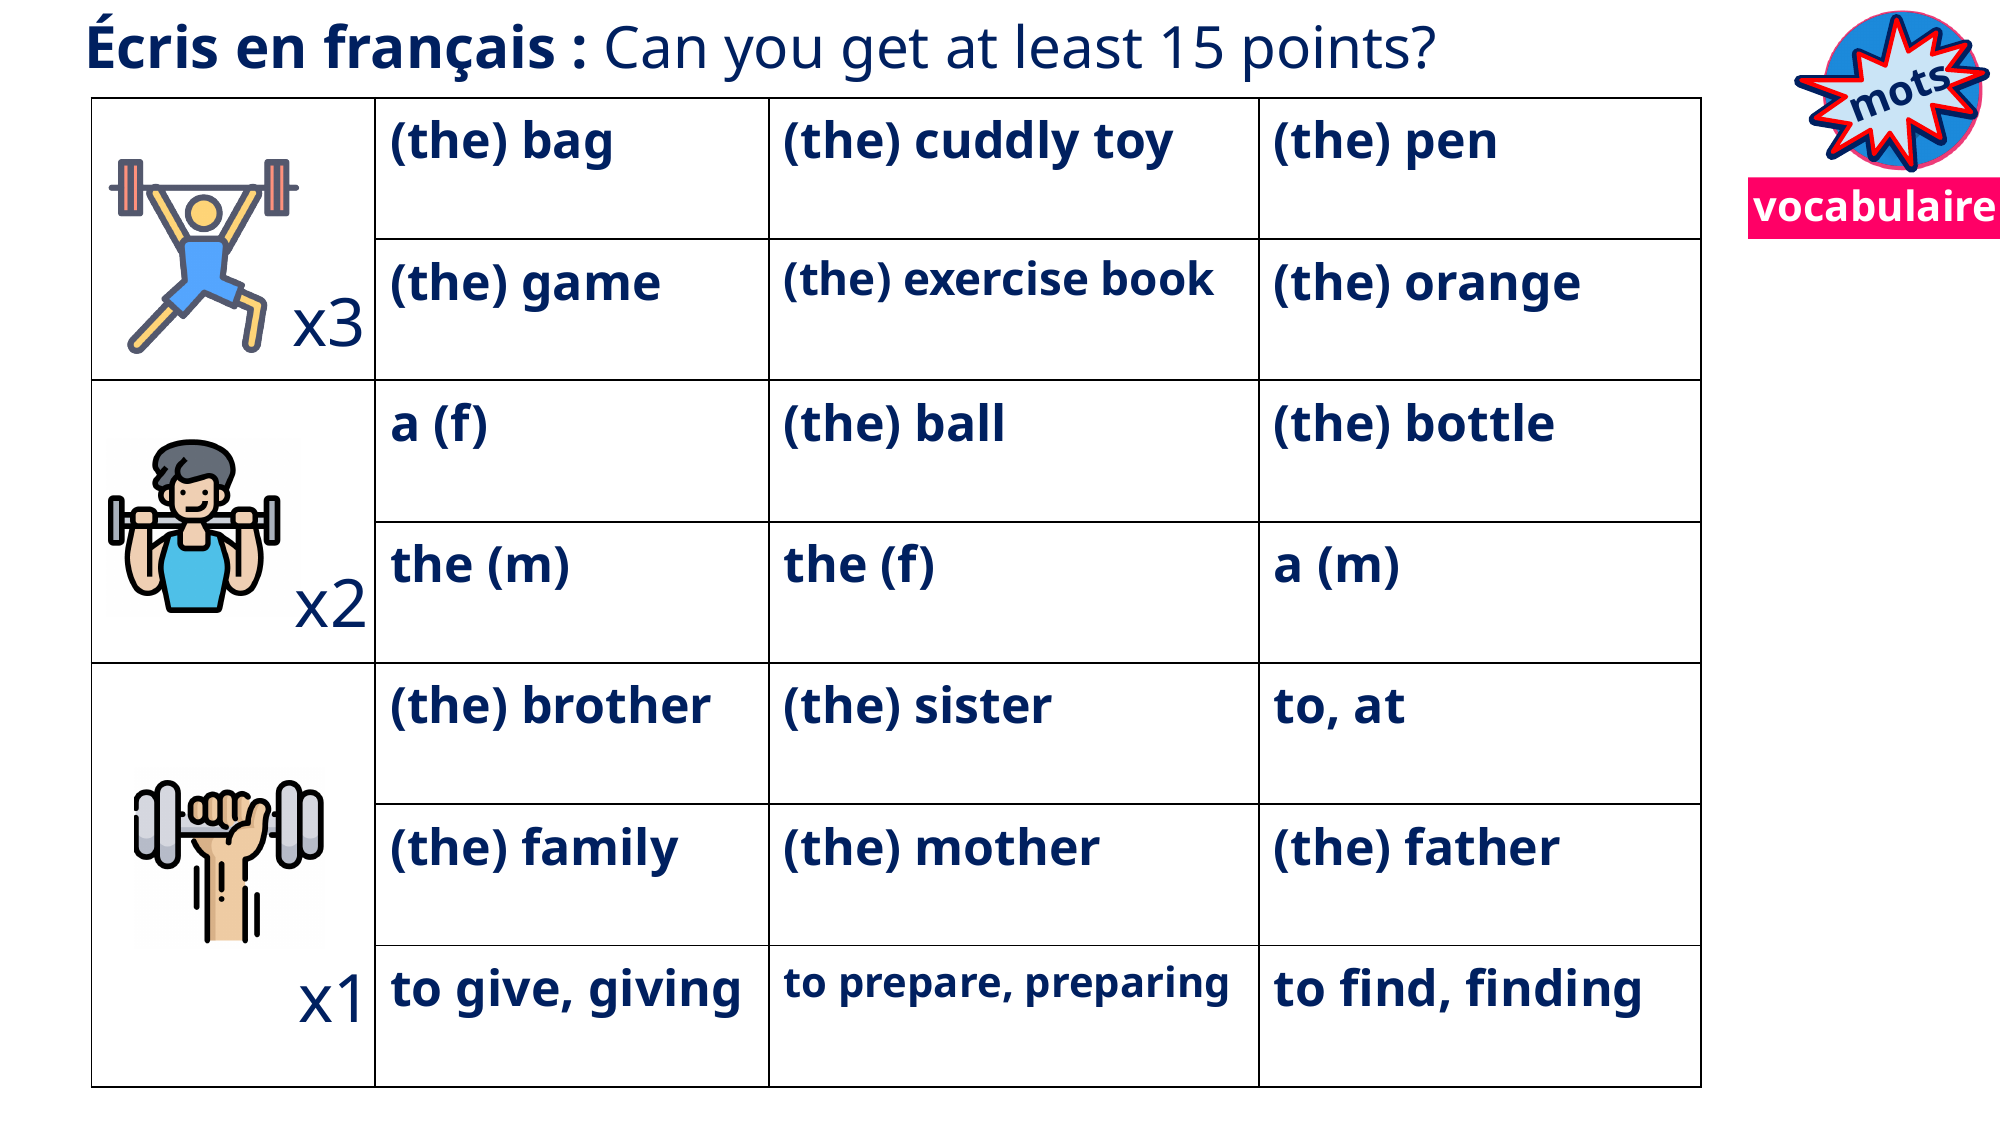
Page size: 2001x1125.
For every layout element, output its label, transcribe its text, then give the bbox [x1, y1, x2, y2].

text_box mots [1801, 90, 1807, 108]
table_cell (the) orange [1260, 240, 1700, 379]
table_header (the) pen [1260, 99, 1700, 238]
picture [105, 438, 301, 617]
table_cell to find, finding [1260, 946, 1700, 1086]
table_header [92, 99, 374, 379]
table_cell (the) game [376, 240, 768, 379]
table_cell a (m) [1260, 523, 1700, 662]
picture [133, 767, 325, 949]
table_cell (the) father [1260, 805, 1700, 945]
table_header (the) cuddly toy [770, 99, 1258, 238]
table_cell (the) bottle [1260, 381, 1700, 521]
table_cell (the) ball [770, 381, 1258, 521]
table_cell to give, giving [376, 946, 768, 1086]
table_cell [92, 381, 374, 662]
table_header (the) bag [376, 99, 768, 238]
table_cell (the) family [376, 805, 768, 945]
text_box Écris en français : Can you get at least 15 points? [69, 2, 1537, 88]
table_cell a (f) [376, 381, 768, 521]
table_cell (the) brother [376, 664, 768, 803]
picture [1812, 1, 2000, 190]
picture [105, 158, 301, 354]
table_cell the (f) [770, 523, 1258, 662]
table_cell the (m) [376, 523, 768, 662]
table_cell to, at [1260, 664, 1700, 803]
table_cell (the) mother [770, 805, 1258, 945]
text_box [1799, 78, 1807, 85]
table_cell to prepare, preparing [770, 946, 1258, 1086]
title vocabulaire [1748, 177, 2000, 239]
table_cell (the) exercise book [770, 240, 1258, 379]
table_cell [92, 664, 374, 1086]
table_cell (the) sister [770, 664, 1258, 803]
